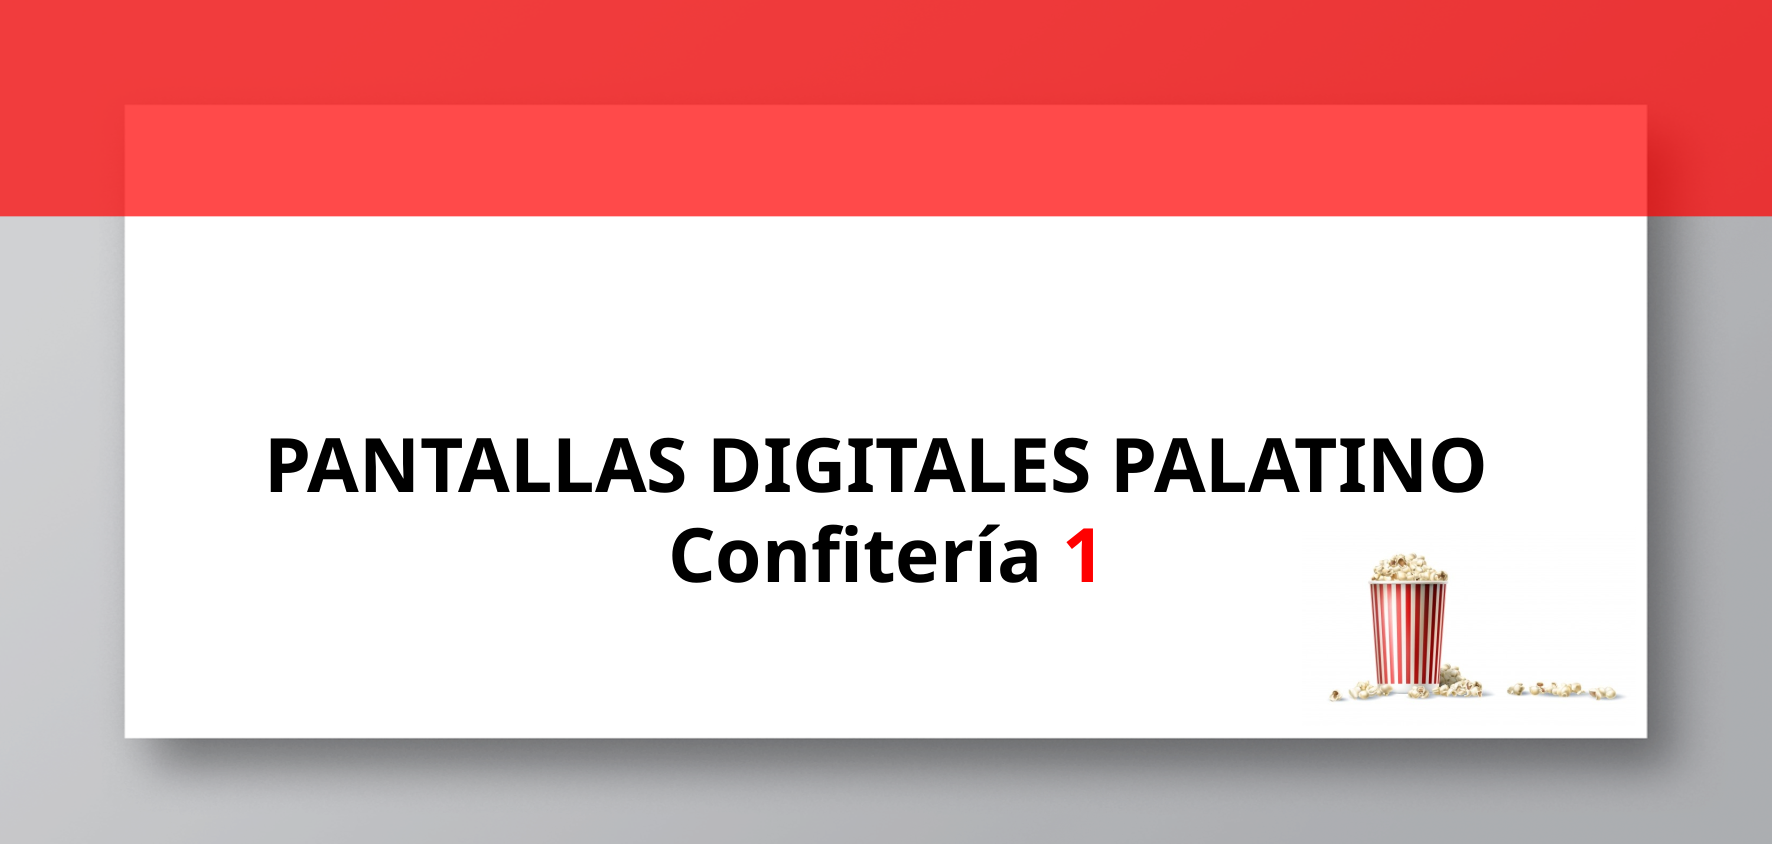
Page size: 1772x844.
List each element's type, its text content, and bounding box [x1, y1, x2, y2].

title PANTALLAS DIGITALES PALATINO Confitería 1 [218, 270, 1555, 613]
picture [0, 217, 1772, 844]
